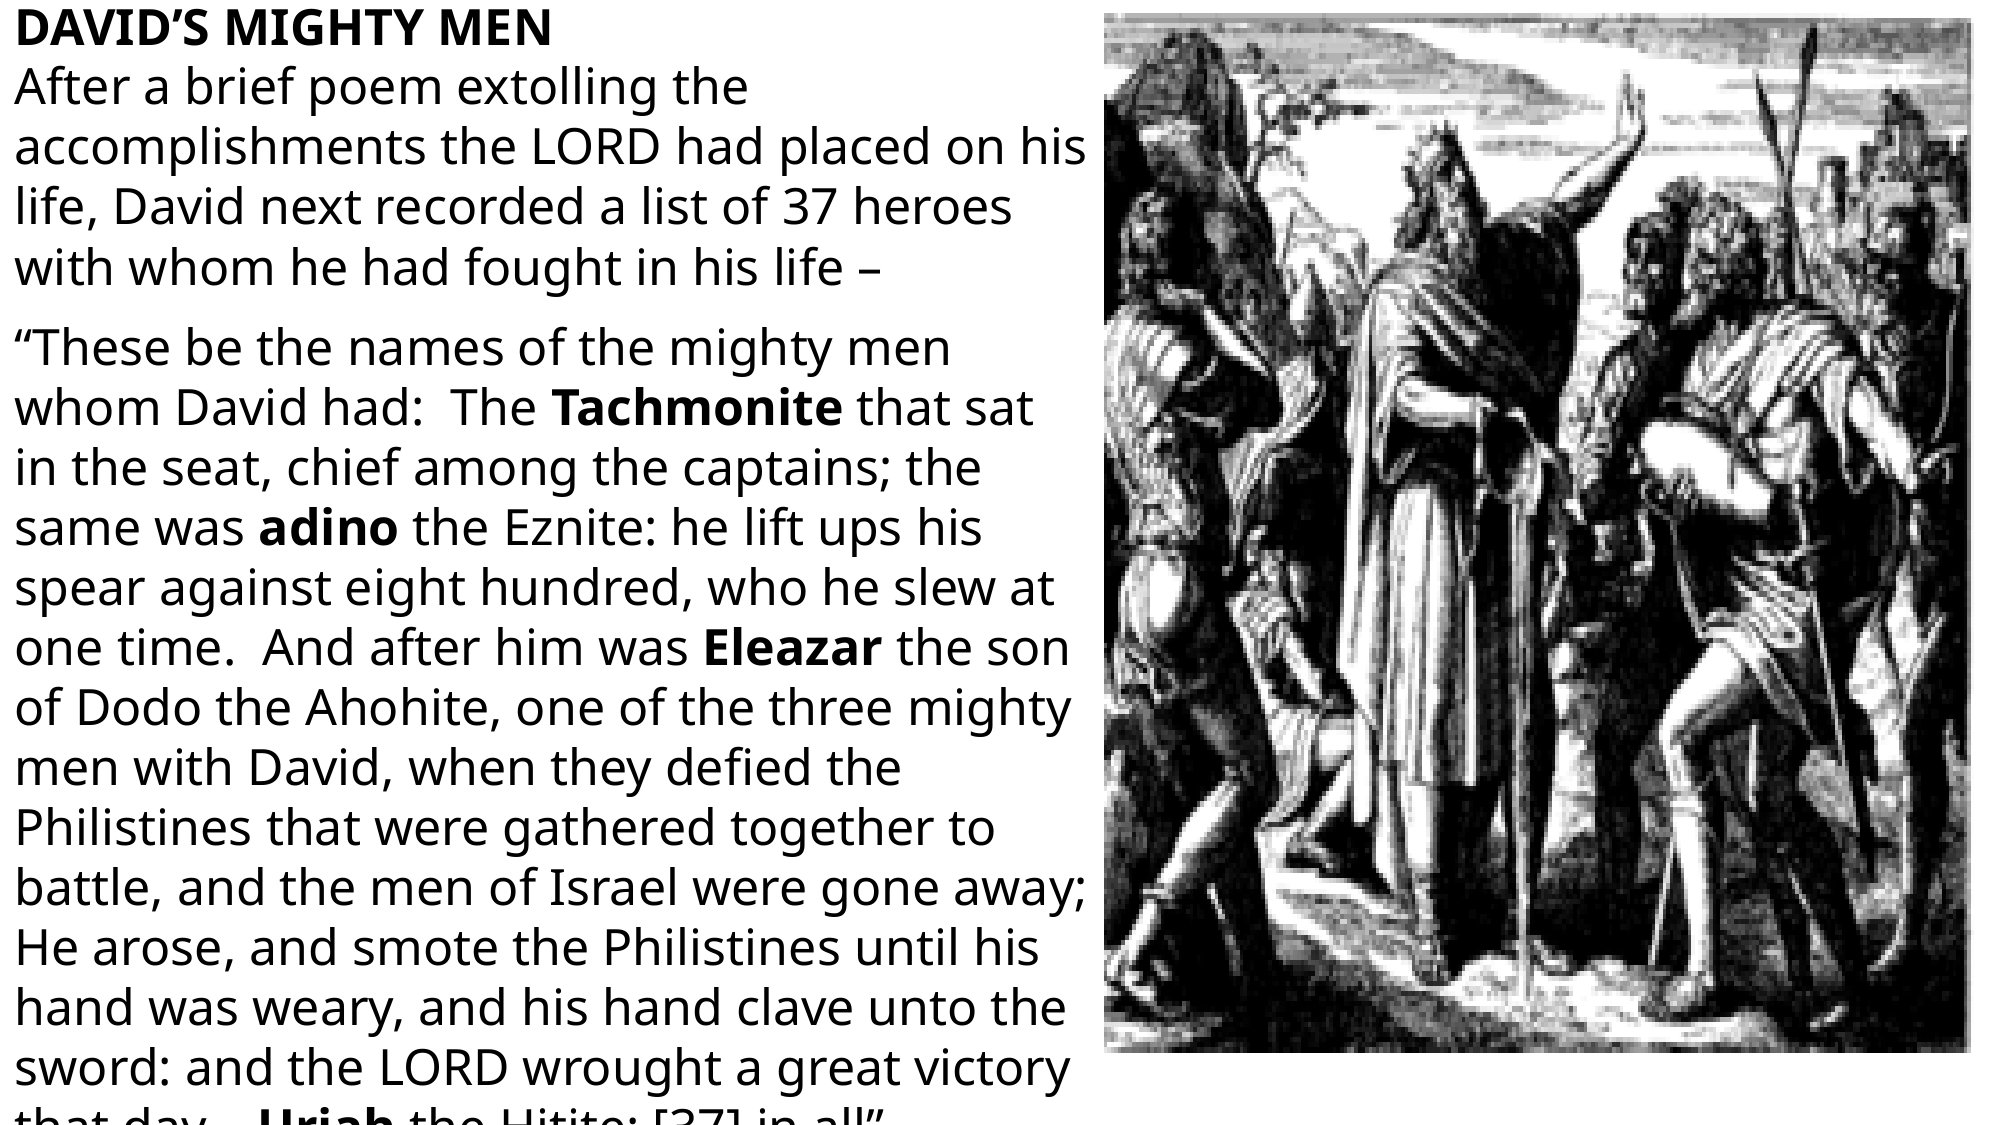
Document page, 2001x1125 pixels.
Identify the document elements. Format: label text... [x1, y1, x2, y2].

text_box DAVID’S MIGHTY MEN After a brief poem extolling the accomplishments the LORD had placed on his life, David next recorded a list of 37 heroes with whom he had fought in his life – “These be the names of the mighty men whom David had: The Tachmonite that sat in the seat, chief among the captains; the same was adino the Eznite: he lift ups his spear against eight hundred, who he slew at one time. And after him was Eleazar the son of Dodo the Ahohite, one of the three mighty men with David, when they defied the Philistines that were gathered together to battle, and the men of Israel were gone away; He arose, and smote the Philistines until his hand was weary, and his hand clave unto the sword: and the LORD wrought a great victory that day… Uriah the Hitite: [37] in all” (23:8-39). [0, 0, 1105, 1125]
picture [1104, 13, 2000, 1053]
